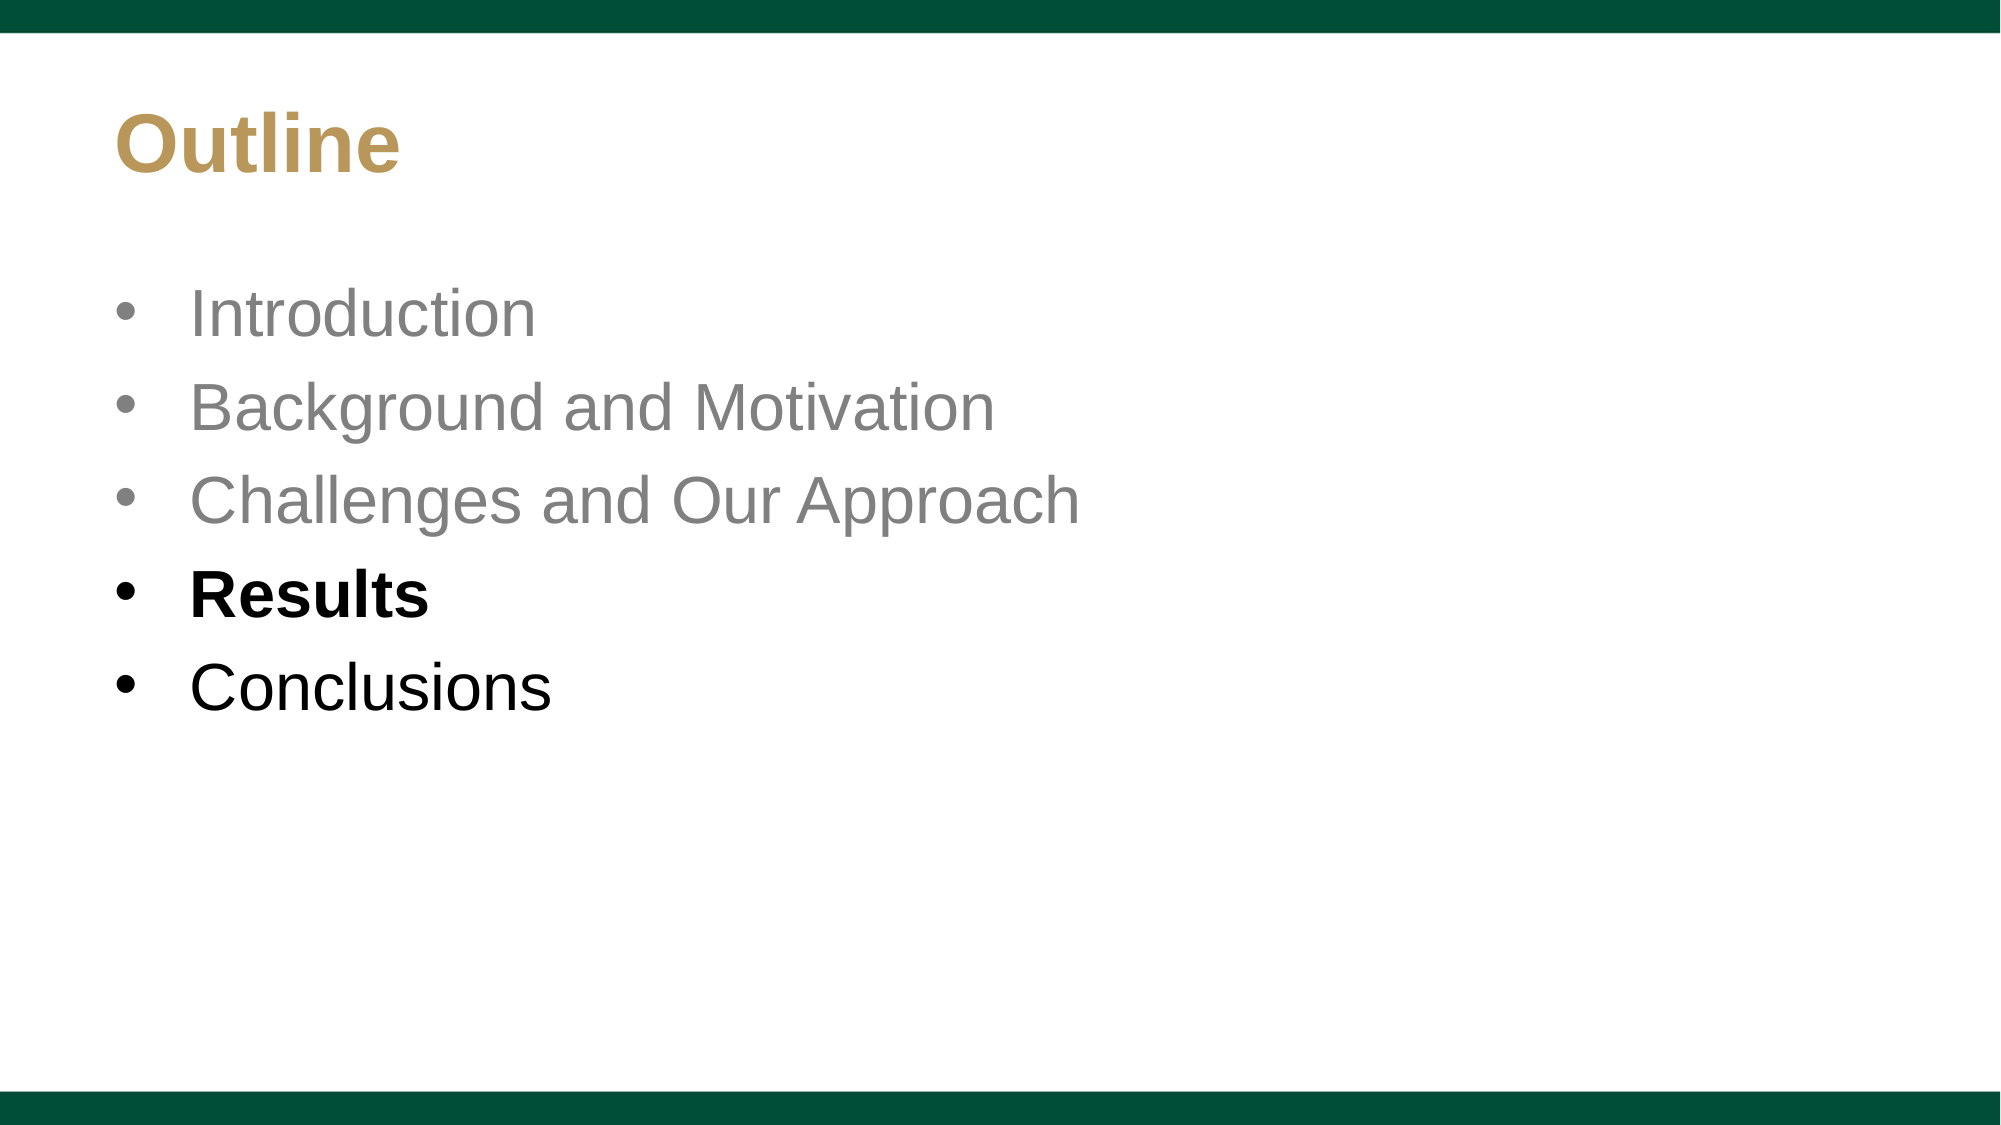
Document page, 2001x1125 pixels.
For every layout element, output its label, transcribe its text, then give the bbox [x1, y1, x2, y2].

title Outline [99, 45, 1900, 233]
list Introduction Background and Motivation Challenges and Our Approach Results Conclusions [99, 262, 1900, 1005]
picture [0, 0, 2001, 1125]
